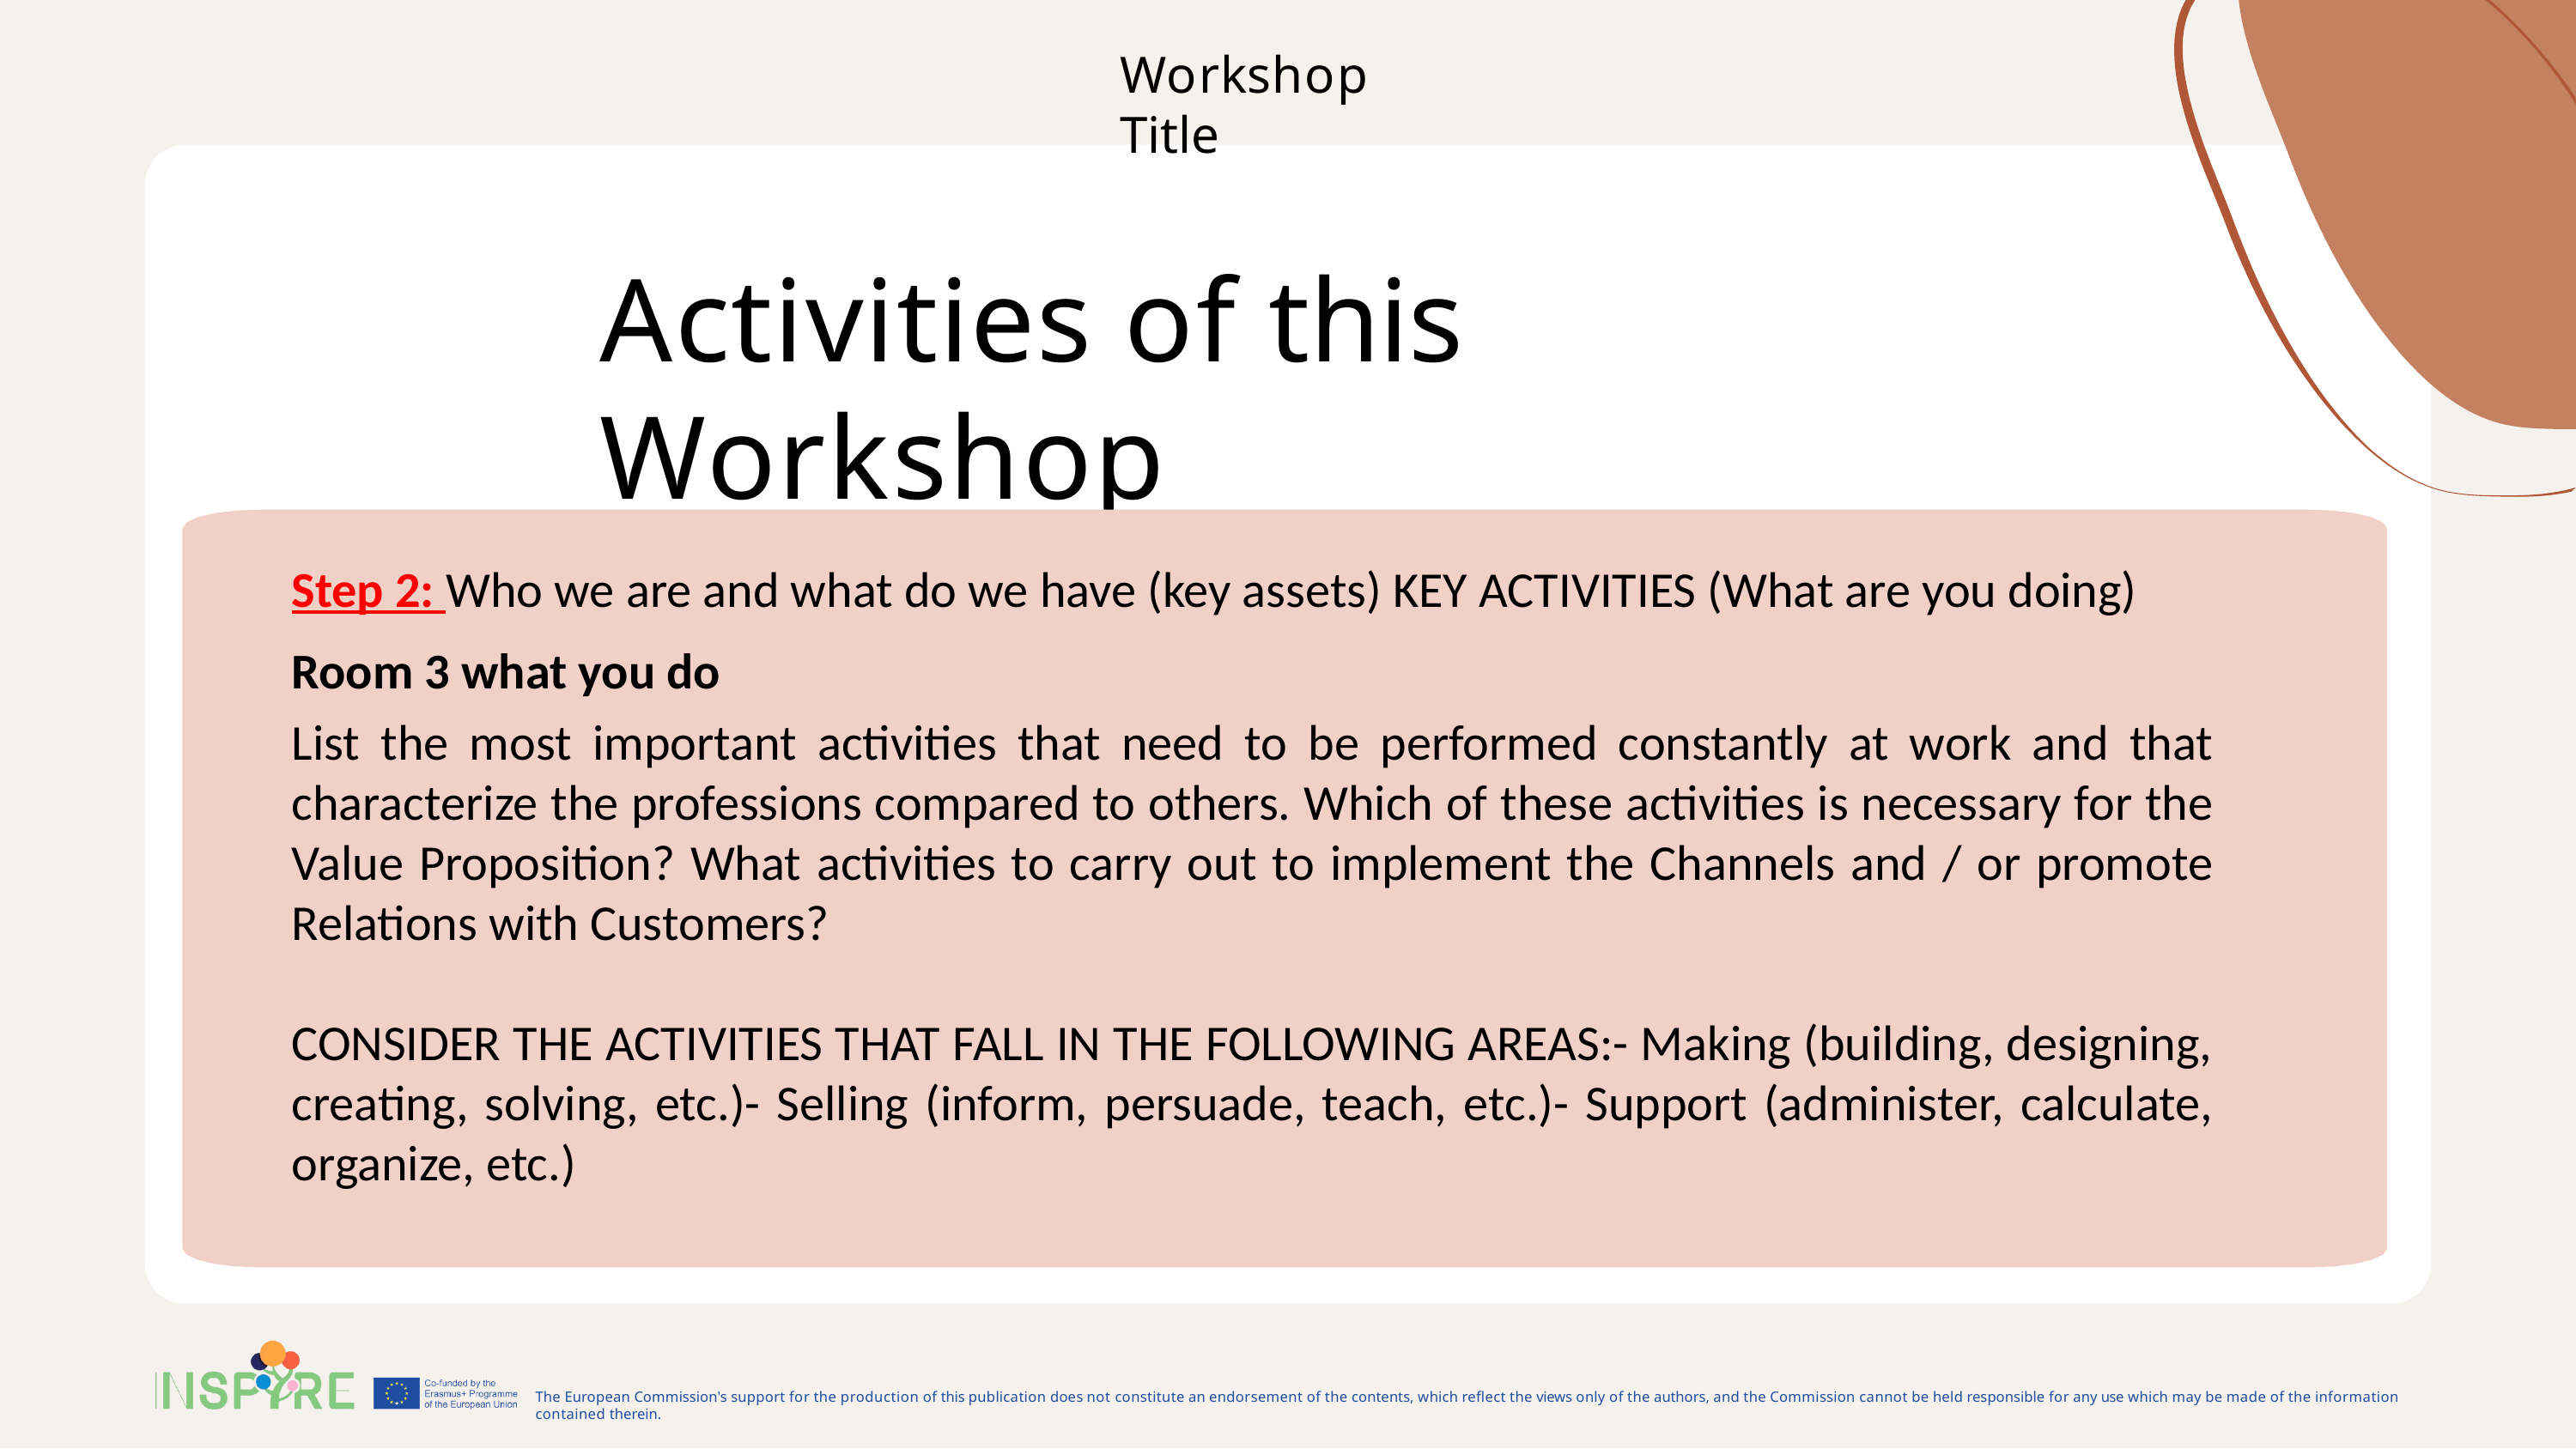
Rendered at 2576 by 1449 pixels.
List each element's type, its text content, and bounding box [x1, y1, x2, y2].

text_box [144, 1328, 577, 1435]
text_box [182, 509, 2388, 1268]
text_box Activities of this Workshop [598, 246, 1978, 509]
footer The European Commission's support for the production of this publication does not constitute an endorsement of the contents, which reflect the views only of the authors, and the Commission cannot be held responsible for any use which may be made of the information contained therein. [533, 1386, 2414, 1449]
text_box Step 2: Who we are and what do we have (key assets) KEY ACTIVITIES (What are you doing) Room 3 what you do List the most important activities that need to be performed constantly at work and that characterize the professions compared to others. Which of these activities is necessary for the Value Proposition? What activities to carry out to implement the Channels and / or promote Relations with Customers? CONSIDER THE ACTIVITIES THAT FALL IN THE FOLLOWING AREAS:- Making (building, designing, creating, solving, etc.)- Selling (inform, persuade, teach, etc.)- Support (administer, calculate, organize, etc.) [278, 551, 2227, 1197]
title Workshop Title [1118, 41, 1458, 286]
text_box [2173, 0, 2576, 498]
